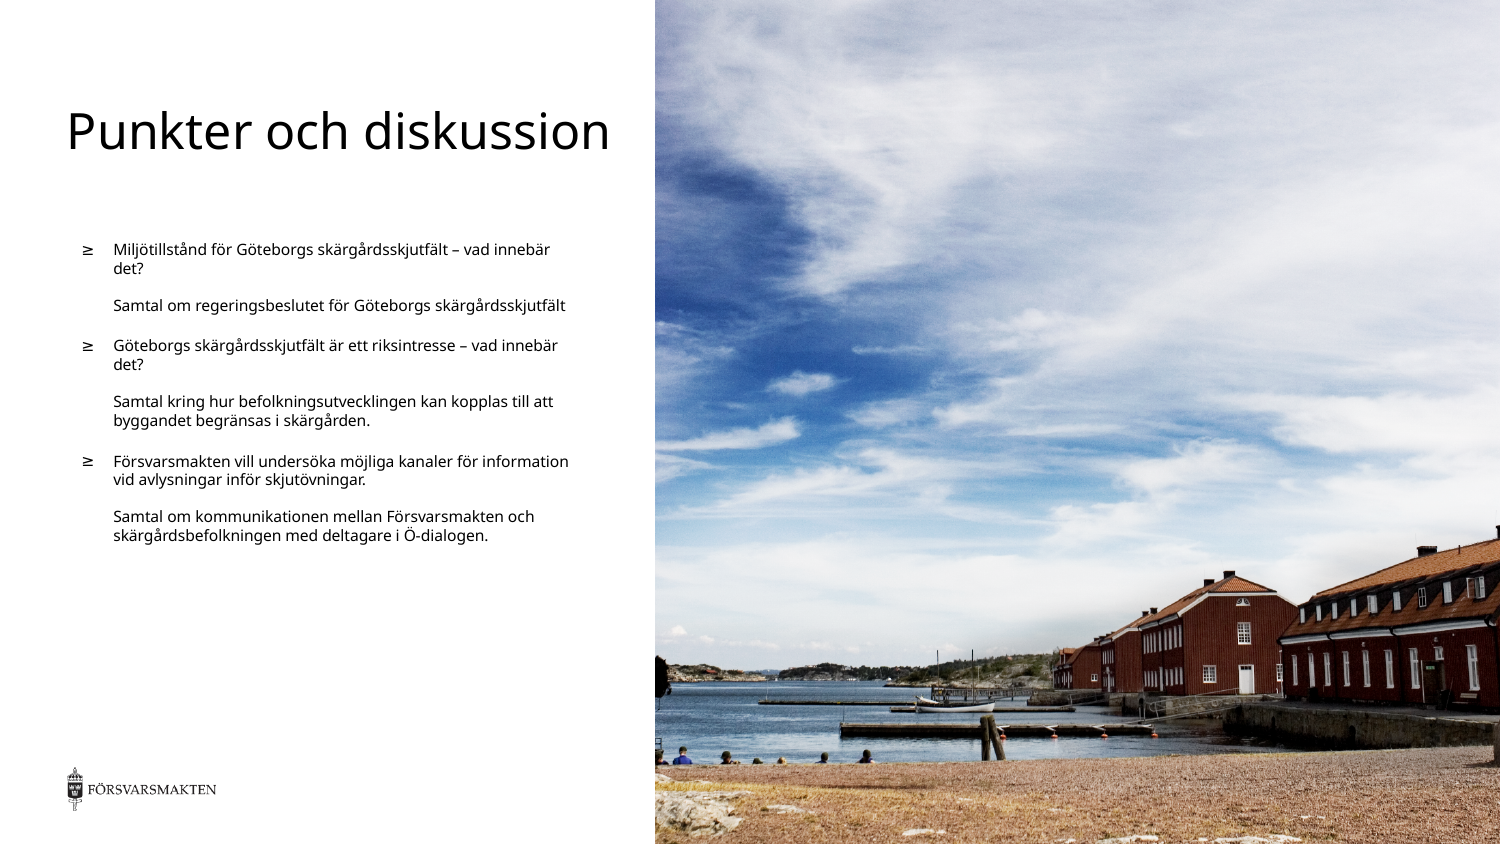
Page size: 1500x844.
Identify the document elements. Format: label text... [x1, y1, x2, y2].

list Miljötillstånd för Göteborgs skärgårdsskjutfält – vad innebär det? Samtal om regeringsbeslutet för Göteborgs skärgårdsskjutfält Göteborgs skärgårdsskjutfält är ett riksintresse – vad innebär det? Samtal kring hur befolkningsutvecklingen kan kopplas till att byggandet begränsas i skärgården. Försvarsmakten vill undersöka möjliga kanaler för information vid avlysningar inför skjutövningar. Samtal om kommunikationen mellan Försvarsmakten och skärgårdsbefolkningen med deltagare i Ö-dialogen. [66, 222, 600, 652]
picture [655, 0, 1500, 844]
picture [67, 767, 216, 811]
title Punkter och diskussion [66, 99, 650, 170]
